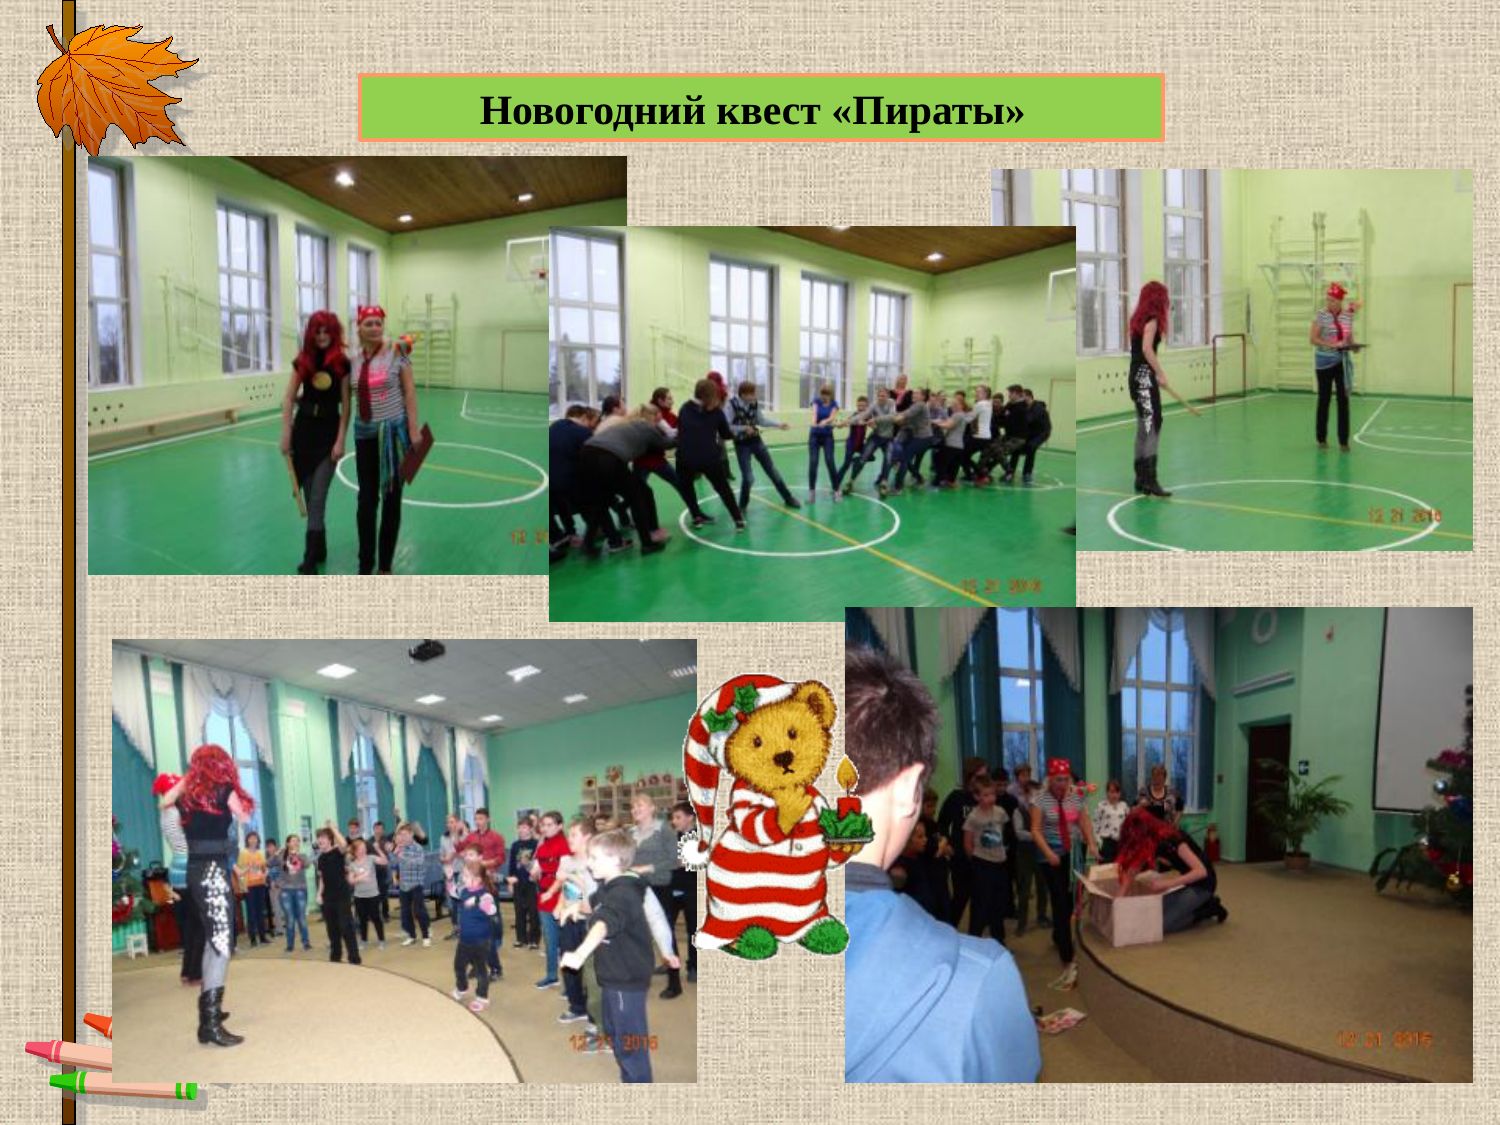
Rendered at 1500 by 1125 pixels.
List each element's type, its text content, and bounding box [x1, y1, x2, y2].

picture [76, 0, 1500, 74]
text_box Новогодний квест «Пираты» [358, 73, 1165, 142]
picture [88, 75, 1500, 1125]
picture [0, 0, 62, 1125]
